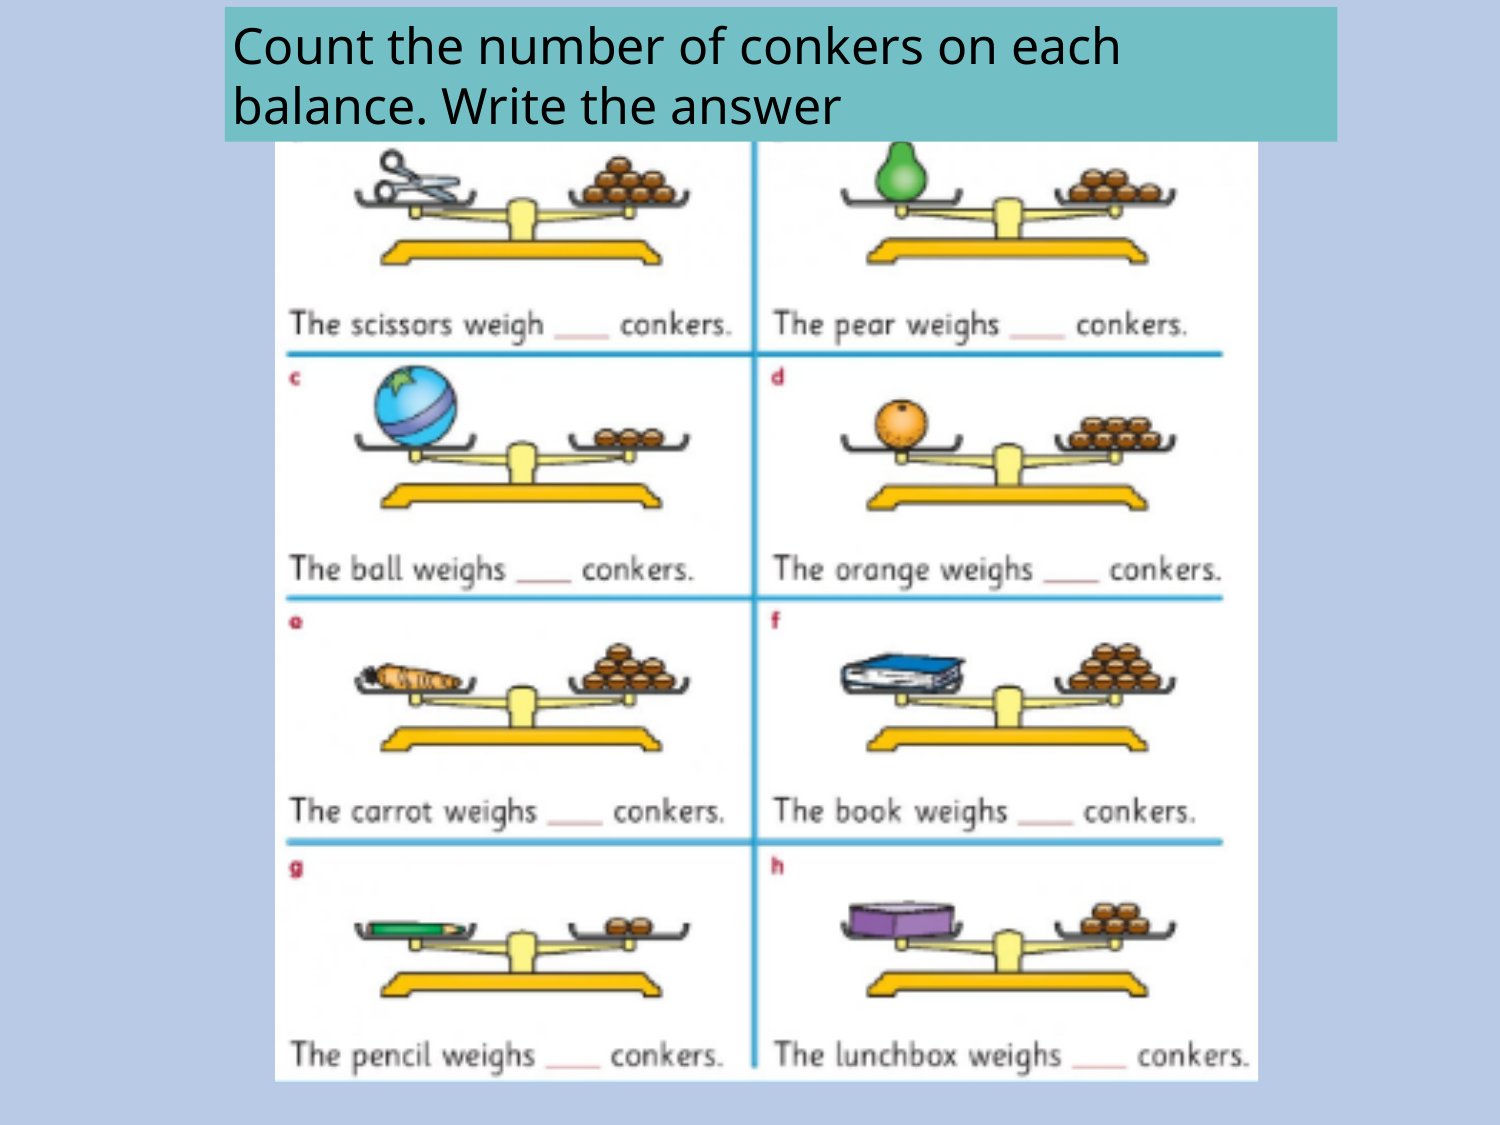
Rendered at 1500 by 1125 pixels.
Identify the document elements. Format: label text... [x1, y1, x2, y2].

picture [274, 74, 1259, 1082]
text_box Count the number of conkers on each balance. Write the answer [224, 6, 1338, 142]
